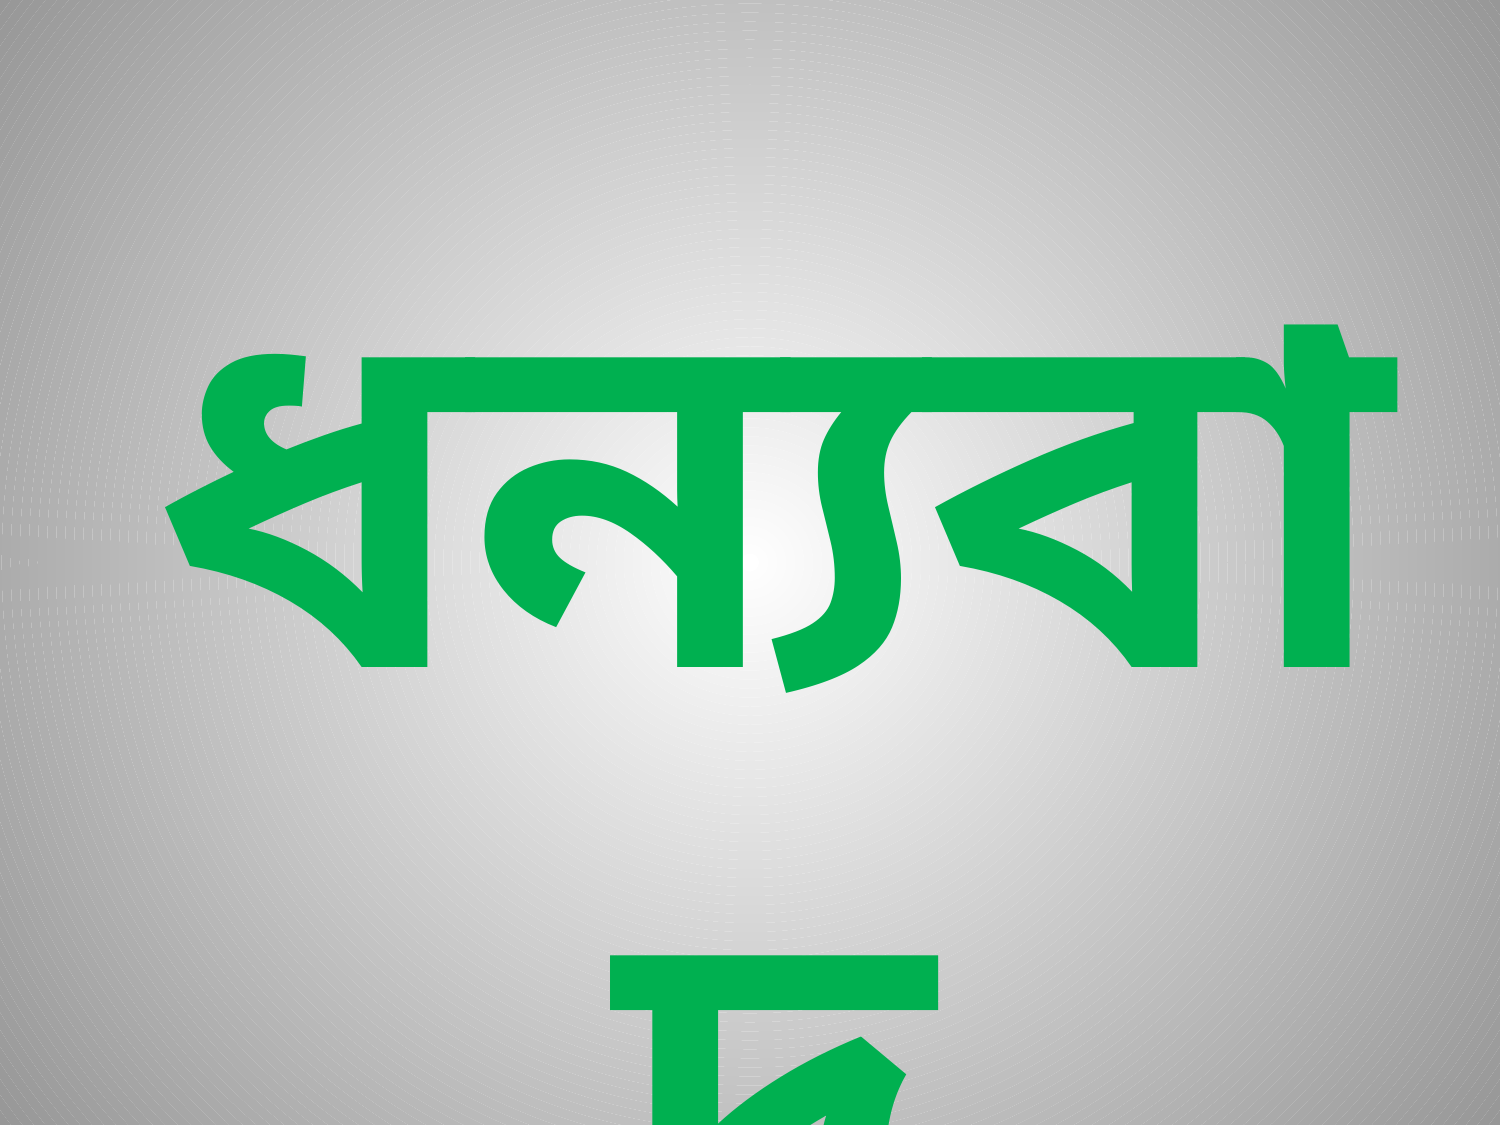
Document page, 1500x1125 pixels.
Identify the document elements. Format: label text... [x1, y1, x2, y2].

text_box ধন্যবাদ [125, 162, 1425, 1125]
